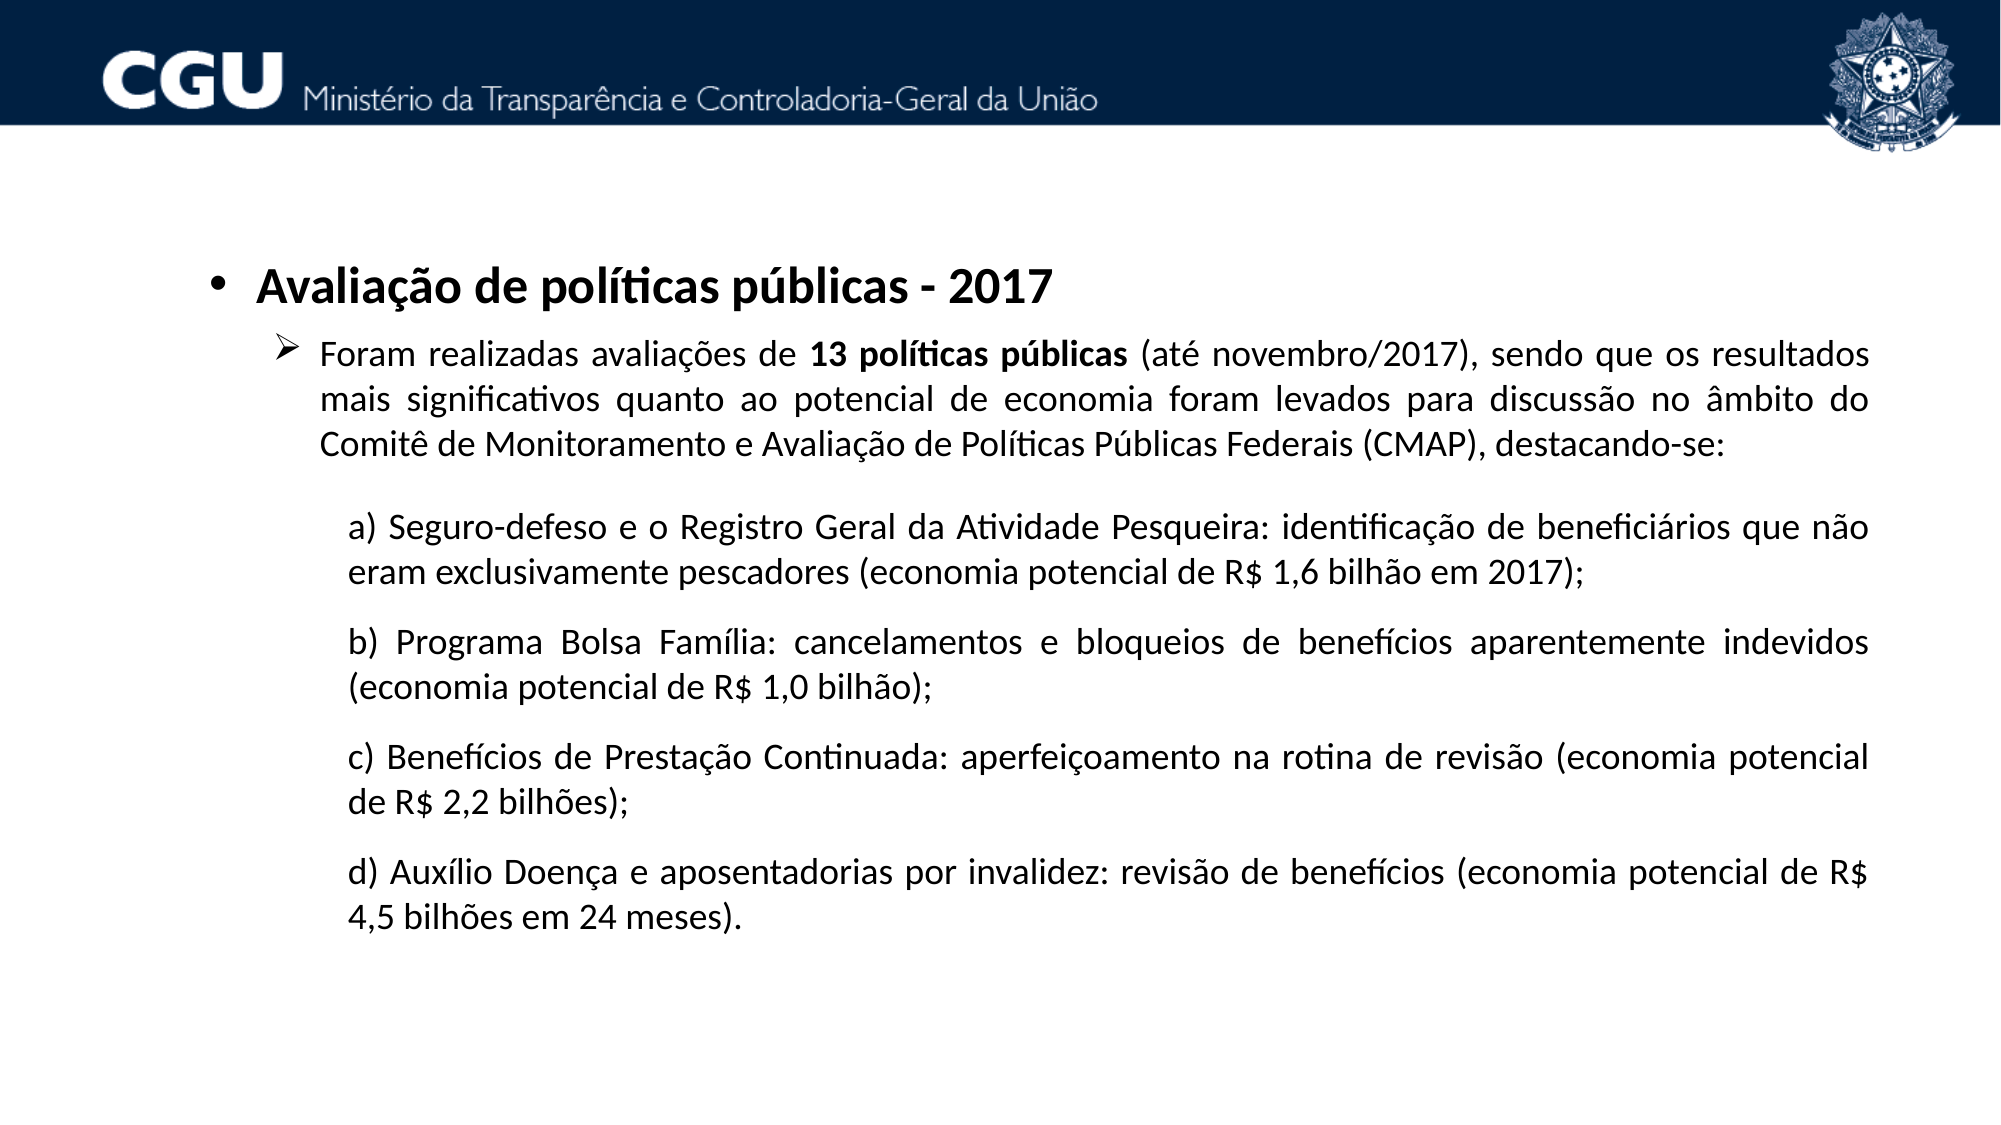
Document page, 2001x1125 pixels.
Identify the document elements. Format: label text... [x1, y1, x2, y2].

picture [0, 0, 2001, 1125]
text_box Avaliação de políticas públicas - 2017 [194, 243, 1528, 321]
text_box Foram realizadas avaliações de 13 políticas públicas (até novembro/2017), sendo que os resultados mais significativos quanto ao potencial de economia foram levados para discussão no âmbito do Comitê de Monitoramento e Avaliação de Políticas Públicas Federais (CMAP), destacando-se: a) Seguro-defeso e o Registro Geral da Atividade Pesqueira: identificação de beneficiários que não eram exclusivamente pescadores (economia potencial de R$ 1,6 bilhão em 2017); b) Programa Bolsa Família: cancelamentos e bloqueios de benefícios aparentemente indevidos (economia potencial de R$ 1,0 bilhão); c) Benefícios de Prestação Continuada: aperfeiçoamento na rotina de revisão (economia potencial de R$ 2,2 bilhões); d) Auxílio Doença e aposentadorias por invalidez: revisão de benefícios (economia potencial de R$ 4,5 bilhões em 24 meses). [258, 322, 1886, 1015]
